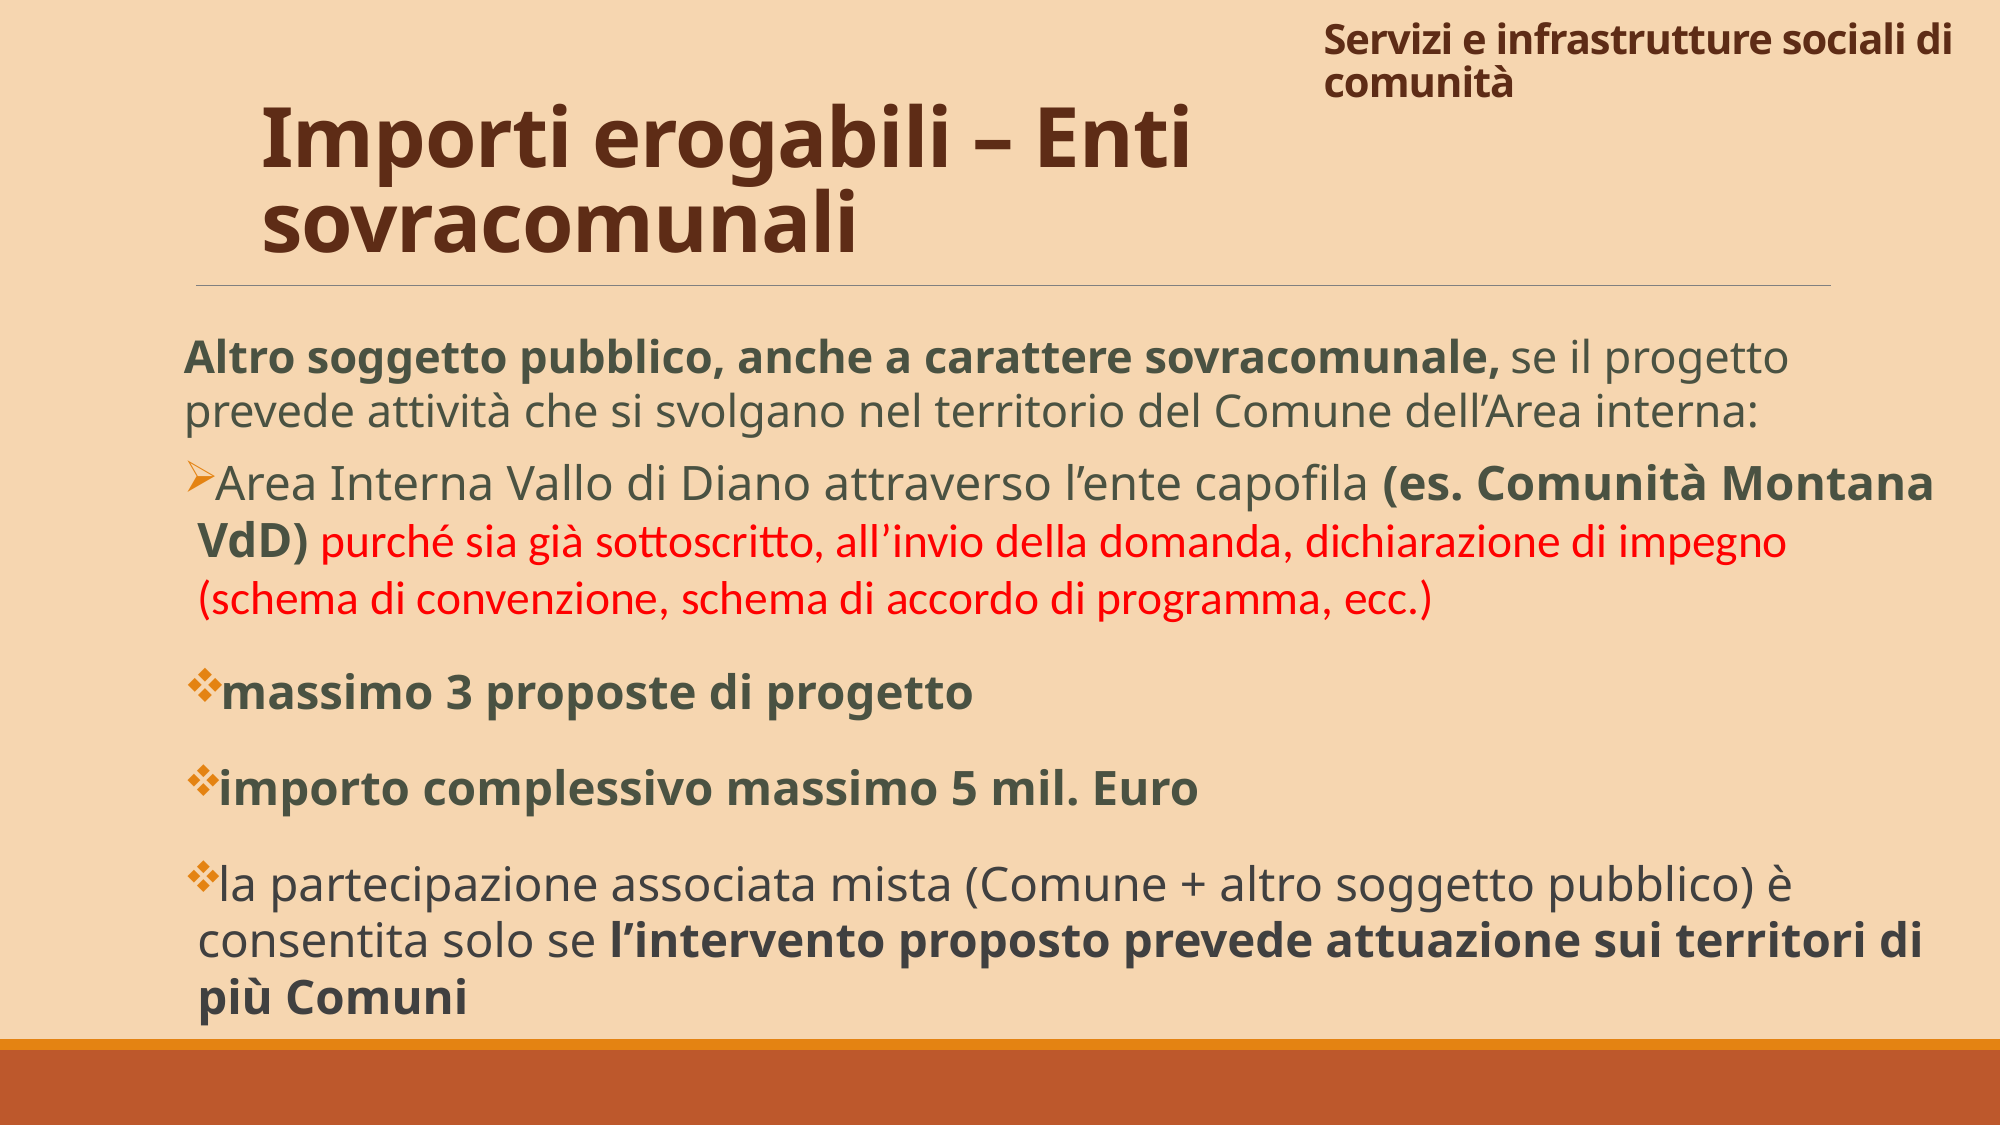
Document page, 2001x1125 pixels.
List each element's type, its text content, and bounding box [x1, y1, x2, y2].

text_box Importi erogabili – Enti sovracomunali [246, 132, 1546, 277]
title Servizi e infrastrutture sociali di comunità [1308, 18, 1987, 114]
list Altro soggetto pubblico, anche a carattere sovracomunale, se il progetto prevede attività che si svolgano nel territorio del Comune dell’Area interna: Area Interna Vallo di Diano attraverso l’ente capofila (es. Comunità Montana VdD) purché sia già sottoscritto, all’invio della domanda, dichiarazione di impegno (schema di convenzione, schema di accordo di programma, ecc.) massimo 3 proposte di progetto importo complessivo massimo 5 mil. Euro la partecipazione associata mista (Comune + altro soggetto pubblico) è consentita solo se l’intervento proposto prevede attuazione sui territori di più Comuni [183, 320, 1950, 1037]
